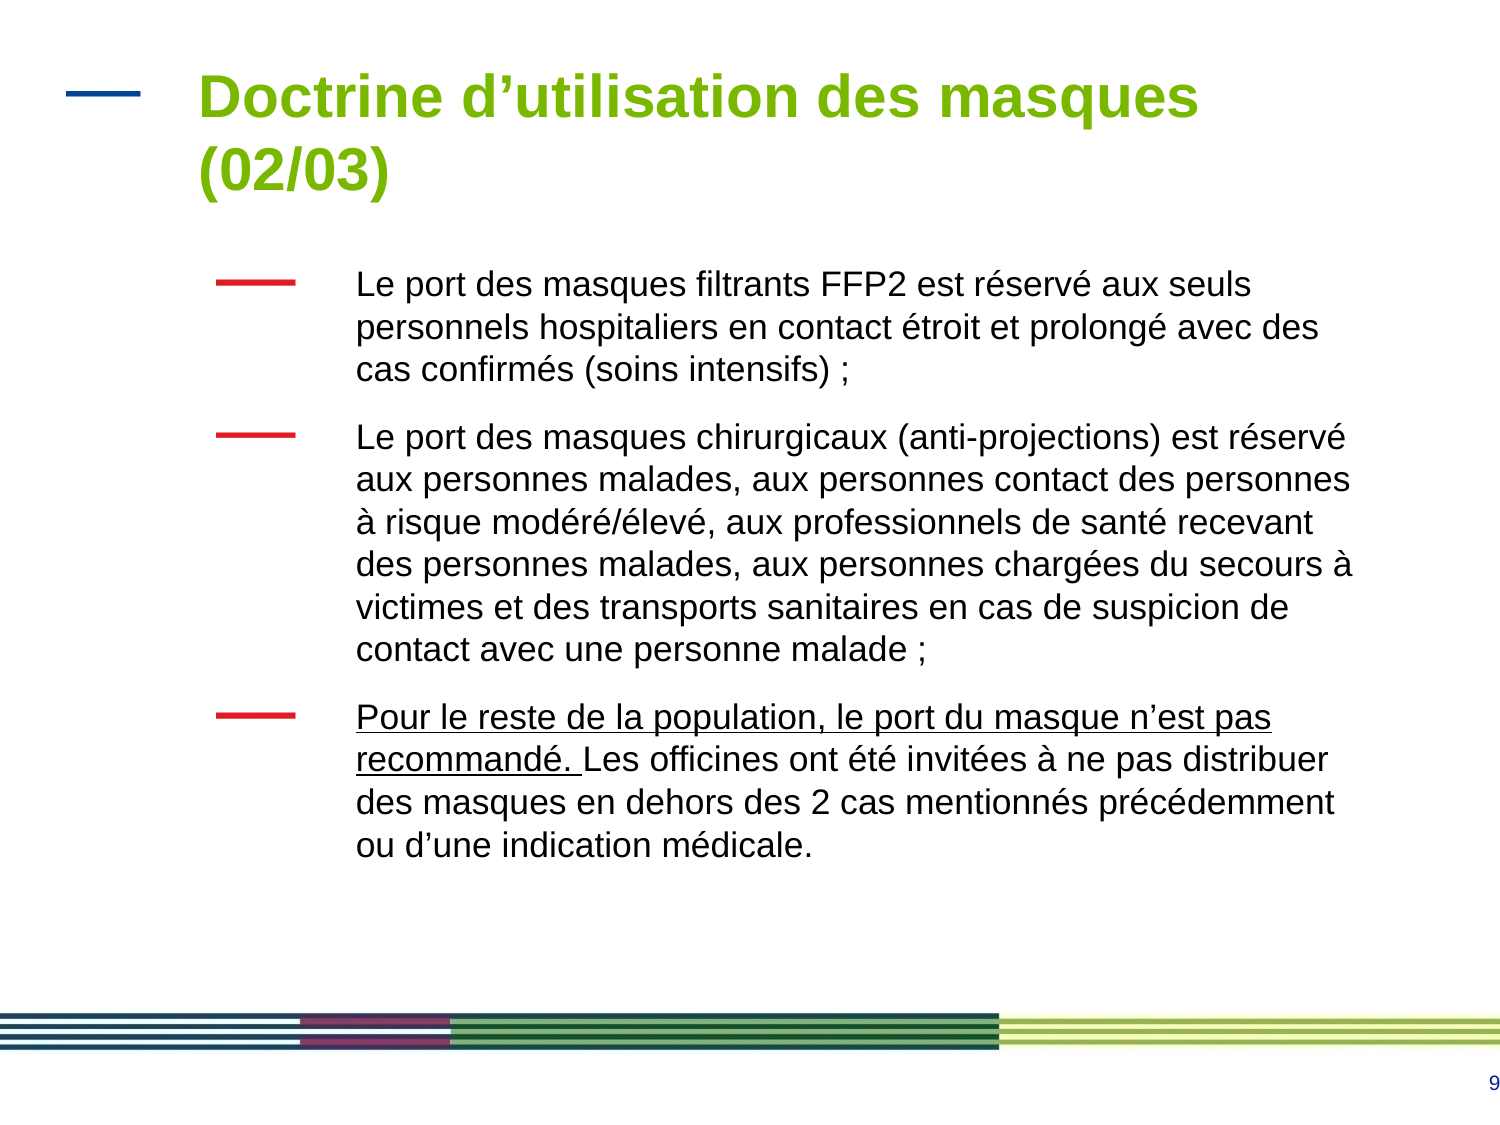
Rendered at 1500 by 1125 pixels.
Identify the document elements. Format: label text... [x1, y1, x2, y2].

picture [65, 87, 141, 100]
picture [215, 428, 296, 442]
picture [215, 708, 296, 723]
picture [0, 999, 1500, 1063]
title Doctrine d’utilisation des masques (02/03) [50, 36, 1388, 224]
list Le port des masques filtrants FFP2 est réservé aux seuls personnels hospitaliers en contact étroit et prolongé avec des cas confirmés (soins intensifs) ; Le port des masques chirurgicaux (anti-projections) est réservé aux personnes malades, aux personnes contact des personnes à risque modéré/élevé, aux professionnels de santé recevant des personnes malades, aux personnes chargées du secours à victimes et des transports sanitaires en cas de suspicion de contact avec une personne malade ; Pour le reste de la population, le port du masque n’est pas recommandé. Les officines ont été invitées à ne pas distribuer des masques en dehors des 2 cas mentionnés précédemment ou d’une indication médicale. [200, 253, 1388, 929]
picture [215, 275, 296, 290]
